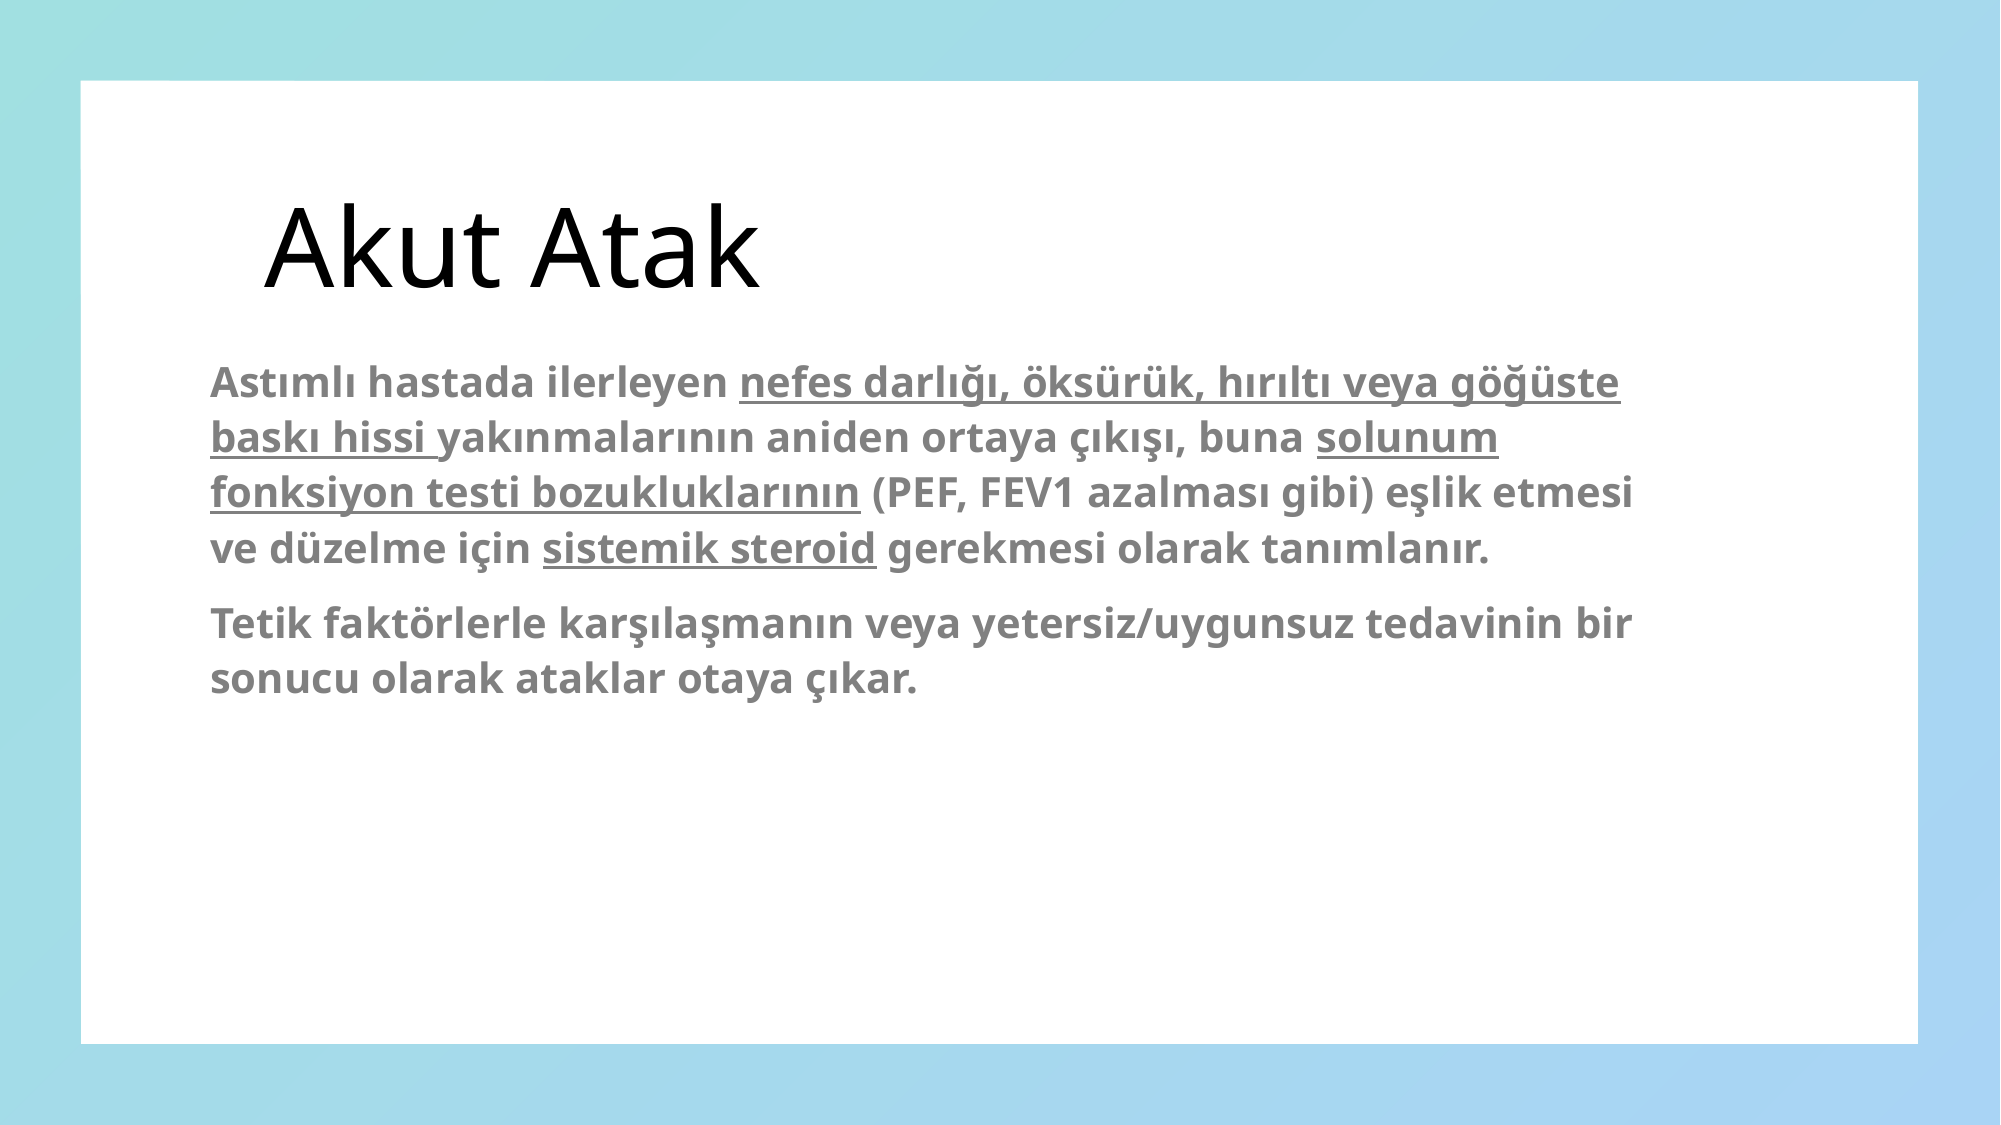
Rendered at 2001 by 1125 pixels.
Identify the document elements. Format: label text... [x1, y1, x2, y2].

subtitle Astımlı hastada ilerleyen nefes darlığı, öksürük, hırıltı veya göğüste baskı hissi yakınmalarının aniden ortaya çıkışı, buna solunum fonksiyon testi bozukluklarının (PEF, FEV1 azalması gibi) eşlik etmesi ve düzelme için sistemik steroid gerekmesi olarak tanımlanır. Tetik faktörlerle karşılaşmanın veya yetersiz/uygunsuz tedavinin bir sonucu olarak ataklar otaya çıkar. [195, 343, 1704, 888]
title Akut Atak [249, 184, 1384, 319]
